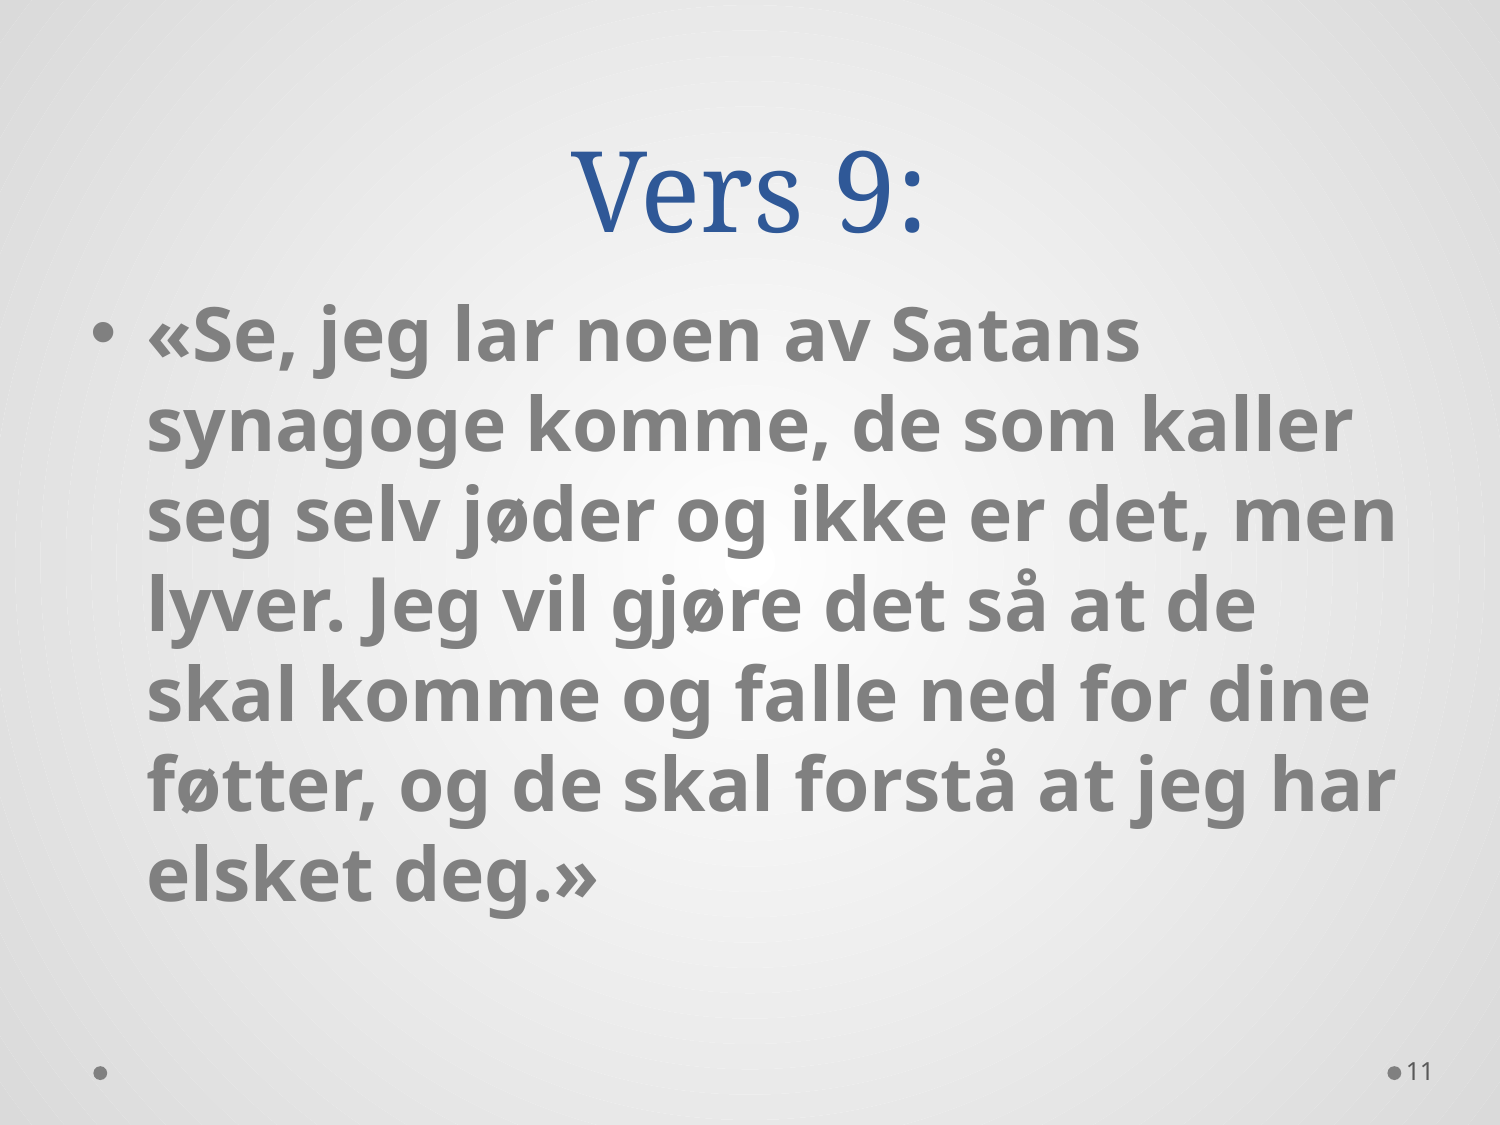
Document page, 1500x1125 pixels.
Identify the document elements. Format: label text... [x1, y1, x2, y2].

list «Se, jeg lar noen av Satans synagoge komme, de som kaller seg selv jøder og ikke er det, men lyver. Jeg vil gjøre det så at de skal komme og falle ned for dine føtter, og de skal forstå at jeg har elsket deg.» [75, 278, 1425, 1005]
slide_number 11 [1401, 1042, 1494, 1103]
title Vers 9: [75, 0, 1425, 263]
